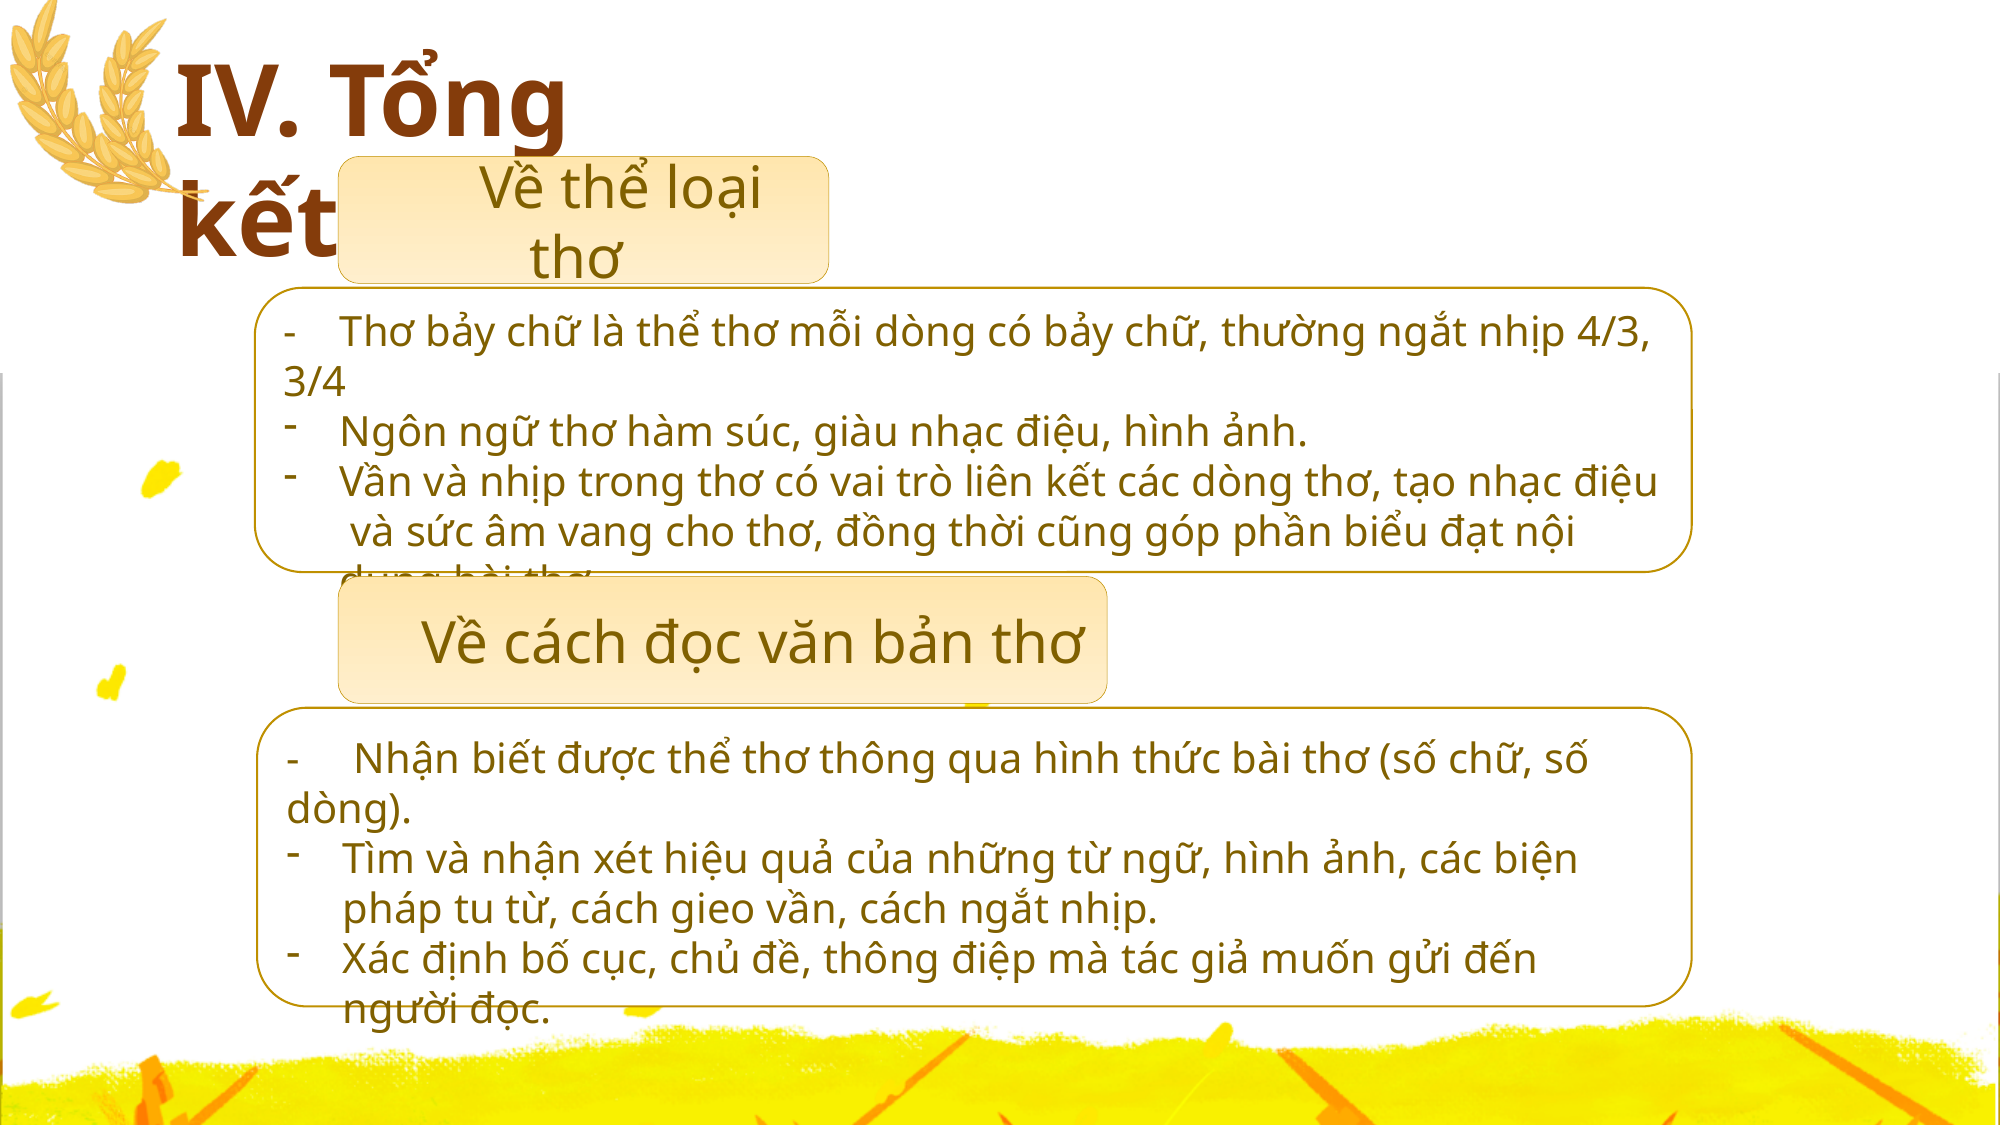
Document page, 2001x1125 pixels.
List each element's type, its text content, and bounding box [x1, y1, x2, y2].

text_box - Thơ bảy chữ là thể thơ mỗi dòng có bảy chữ, thường ngắt nhịp 4/3, 3/4 Ngôn ngữ thơ hàm súc, giàu nhạc điệu, hình ảnh. Vần và nhịp trong thơ có vai trò liên kết các dòng thơ, tạo nhạc điệu và sức âm vang cho thơ, đồng thời cũng góp phần biểu đạt nội dung bài thơ. [253, 286, 1693, 373]
picture [0, 373, 2000, 1125]
text_box Về thể loại thơ [337, 155, 830, 285]
text_box IV. Tổng kết [160, 29, 706, 285]
picture [0, 0, 241, 215]
